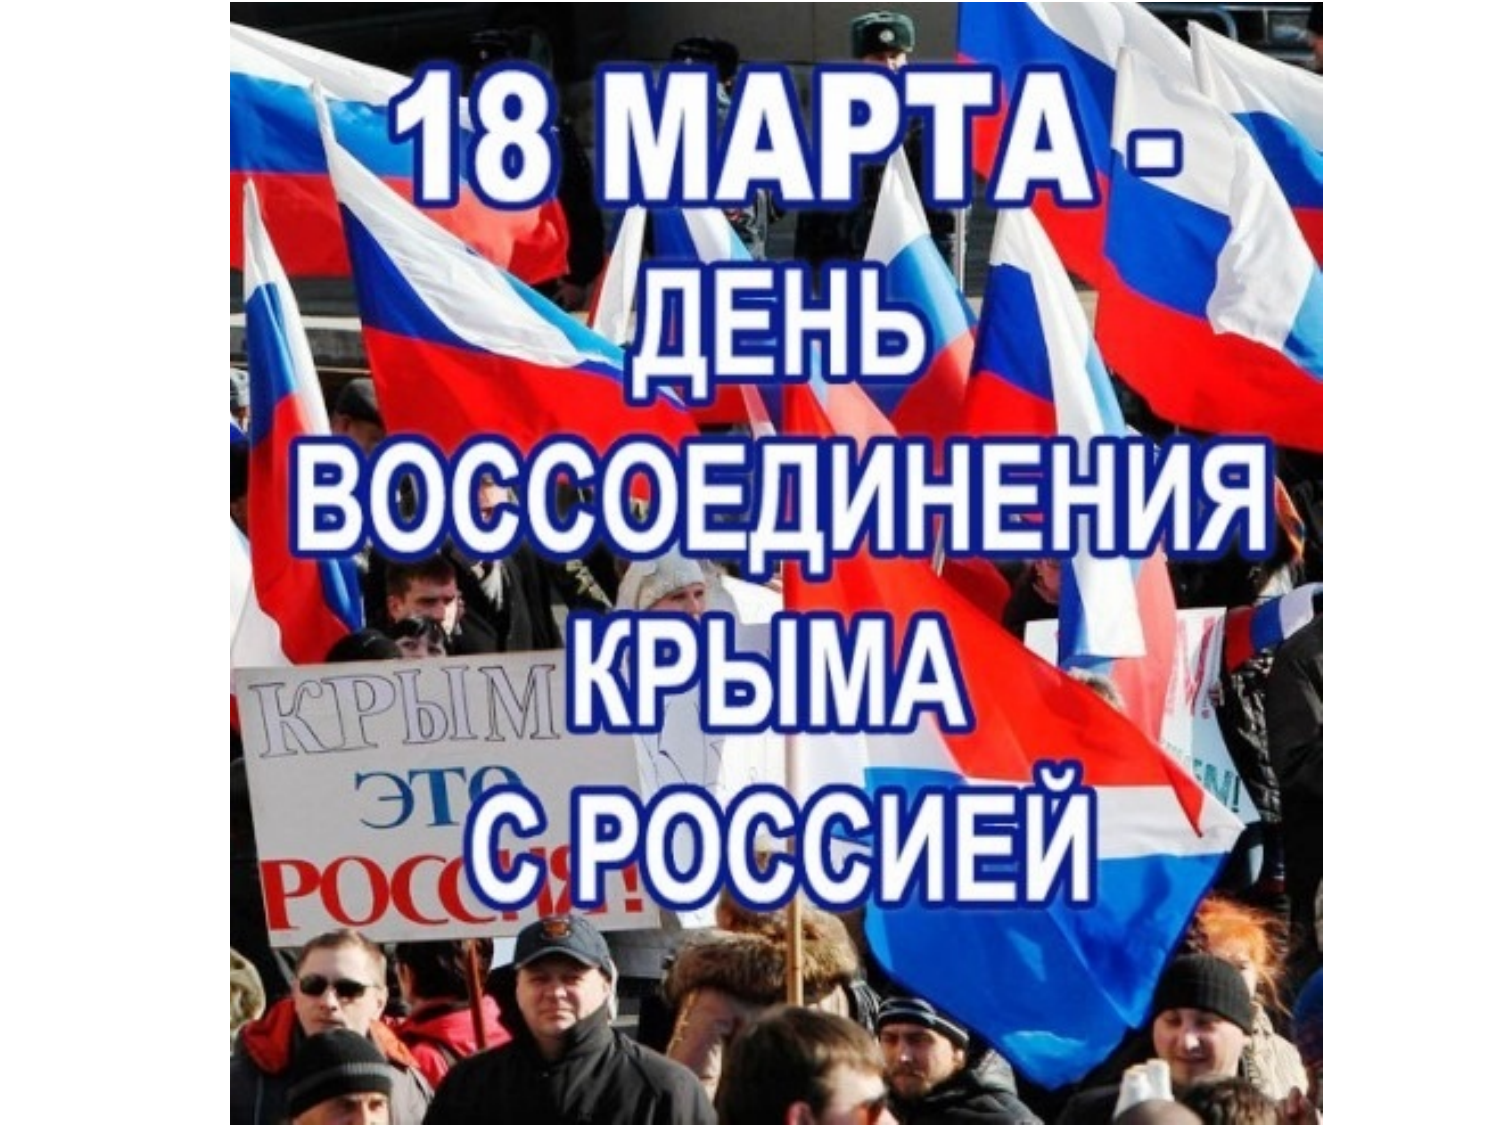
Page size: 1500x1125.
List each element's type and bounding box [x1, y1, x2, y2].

picture [229, 2, 1324, 1125]
